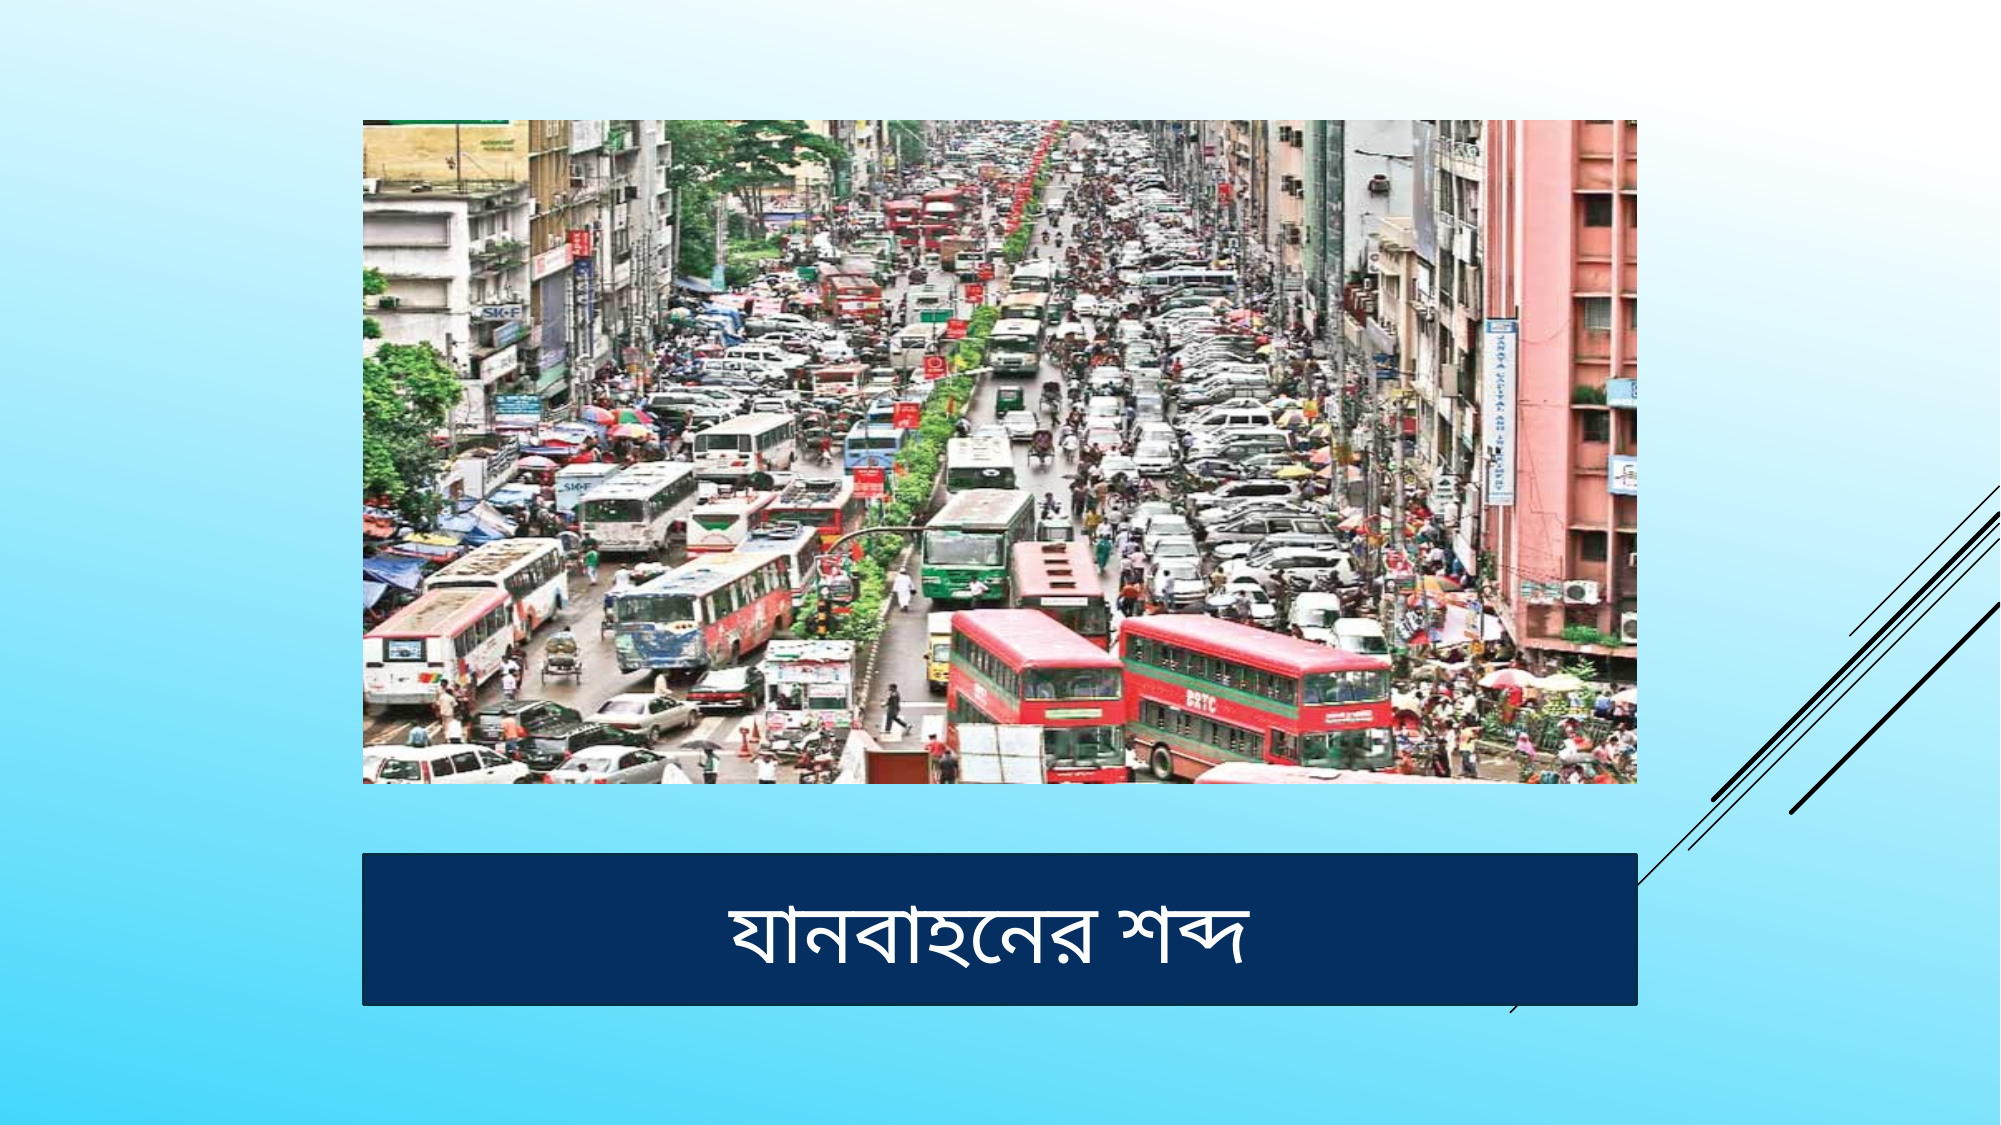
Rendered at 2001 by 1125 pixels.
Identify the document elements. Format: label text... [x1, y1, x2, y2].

picture [362, 119, 1637, 784]
text_box যানবাহনের শব্দ [362, 853, 1638, 1006]
